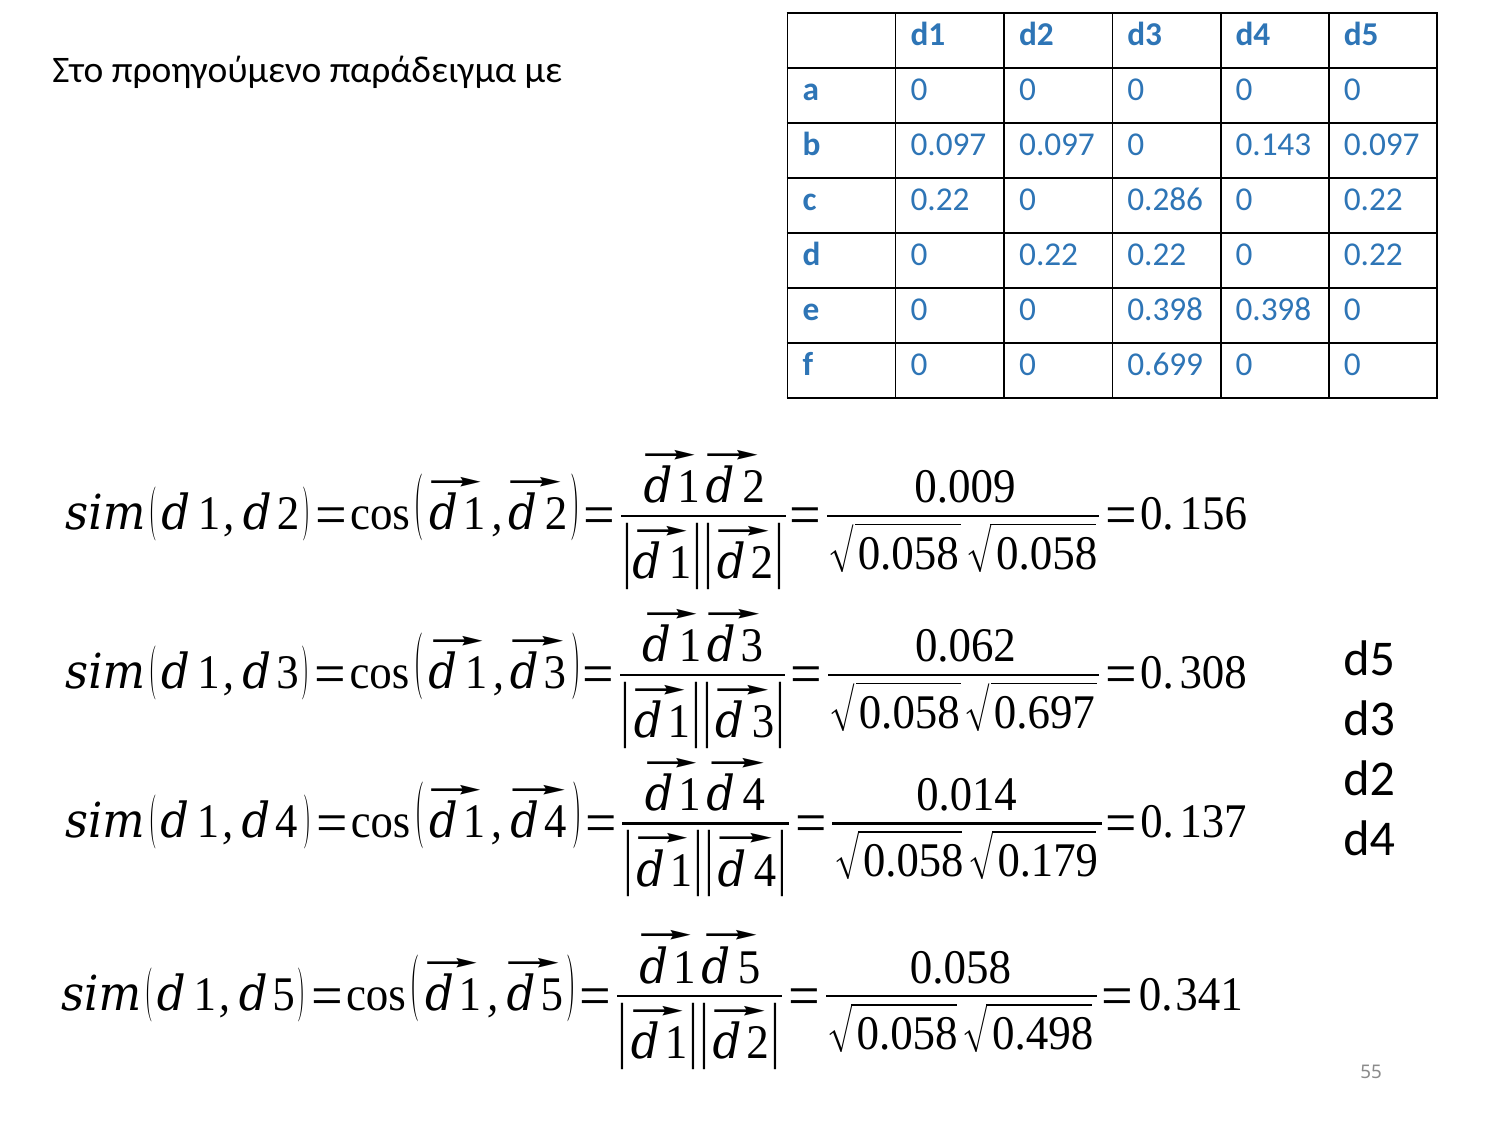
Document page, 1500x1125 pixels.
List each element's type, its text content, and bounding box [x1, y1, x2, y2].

table_cell 0.097 [1005, 124, 1112, 177]
table_cell 0.22 [1005, 234, 1112, 287]
table_cell 0 [1005, 179, 1112, 232]
table_cell 0 [1330, 344, 1436, 397]
table_cell 0.699 [1113, 344, 1220, 397]
table_cell 0 [1222, 69, 1328, 122]
table_cell 0 [1005, 69, 1112, 122]
table_cell 0.398 [1113, 289, 1220, 342]
table_cell f [788, 344, 895, 397]
table_cell 0 [1222, 179, 1328, 232]
table_cell 0.143 [1222, 124, 1328, 177]
table_cell 0 [1005, 289, 1112, 342]
table_cell 0 [1113, 124, 1220, 177]
table_cell 0.286 [1113, 179, 1220, 232]
table_cell 0.398 [1222, 289, 1328, 342]
table_cell e [788, 289, 895, 342]
table_cell 0.22 [1330, 179, 1436, 232]
table_header d2 [1005, 14, 1112, 67]
slide_number 55 [1059, 1042, 1397, 1103]
table_cell 0.22 [1330, 234, 1436, 287]
table_cell 0 [896, 289, 1003, 342]
text_box Στο προηγούμενο παράδειγμα με [37, 37, 787, 98]
table_cell 0 [1113, 69, 1220, 122]
table_header [788, 14, 895, 67]
table_cell d [788, 234, 895, 287]
table_cell 0.22 [1113, 234, 1220, 287]
table_cell 0 [1330, 69, 1436, 122]
table_cell 0 [1005, 344, 1112, 397]
table_cell 0 [1222, 234, 1328, 287]
table_cell b [788, 124, 895, 177]
text_box d5 d3 d2 d4 [1328, 618, 1500, 874]
table_cell 0.097 [896, 124, 1003, 177]
table_cell c [788, 179, 895, 232]
table_cell 0 [1330, 289, 1436, 342]
table_header d3 [1113, 14, 1220, 67]
table_header d1 [896, 14, 1003, 67]
table_header d5 [1330, 14, 1436, 67]
table_cell 0 [896, 69, 1003, 122]
table_cell a [788, 69, 895, 122]
table_cell 0 [896, 344, 1003, 397]
table_cell 0 [896, 234, 1003, 287]
table_cell 0.22 [896, 179, 1003, 232]
table_cell 0 [1222, 344, 1328, 397]
table_header d4 [1222, 14, 1328, 67]
table_cell 0.097 [1330, 124, 1436, 177]
